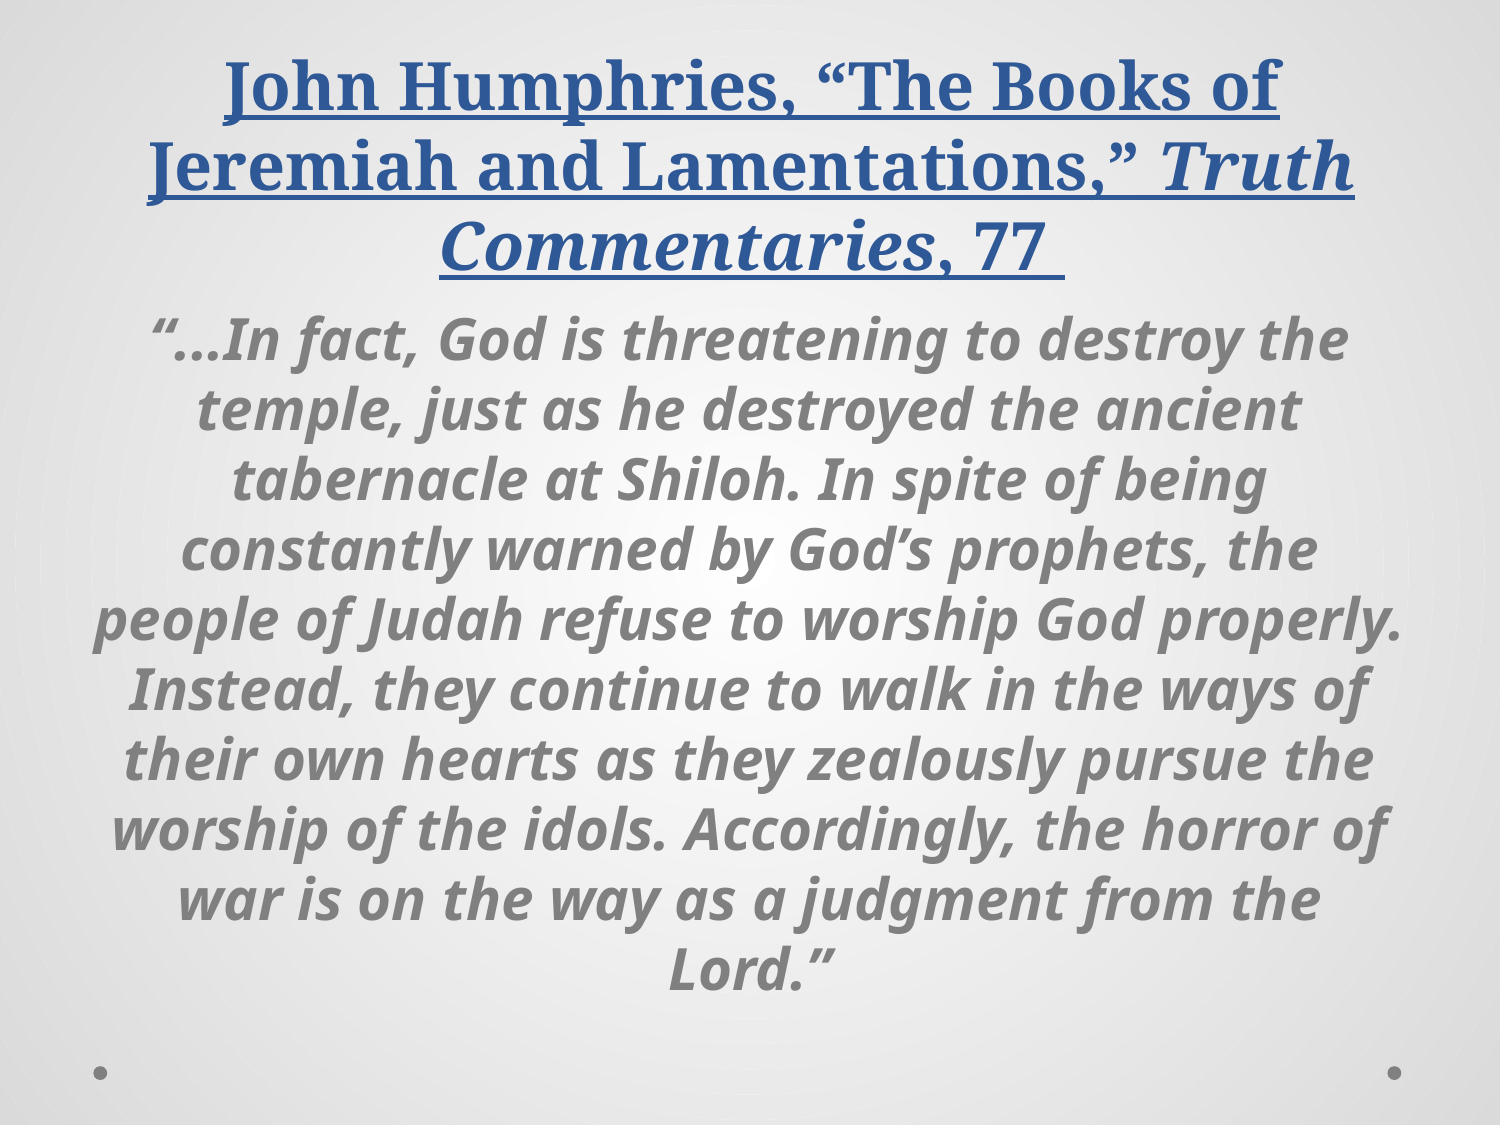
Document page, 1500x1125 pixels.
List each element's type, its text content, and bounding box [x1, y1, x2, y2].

title John Humphries, “The Books of Jeremiah and Lamentations,” Truth Commentaries, 77 [57, 32, 1447, 295]
list “...In fact, God is threatening to destroy the temple, just as he destroyed the ancient tabernacle at Shiloh. In spite of being constantly warned by God’s prophets, the people of Judah refuse to worship God properly. Instead, they continue to walk in the ways of their own hearts as they zealously pursue the worship of the idols. Accordingly, the horror of war is on the way as a judgment from the Lord.” [75, 294, 1425, 1038]
